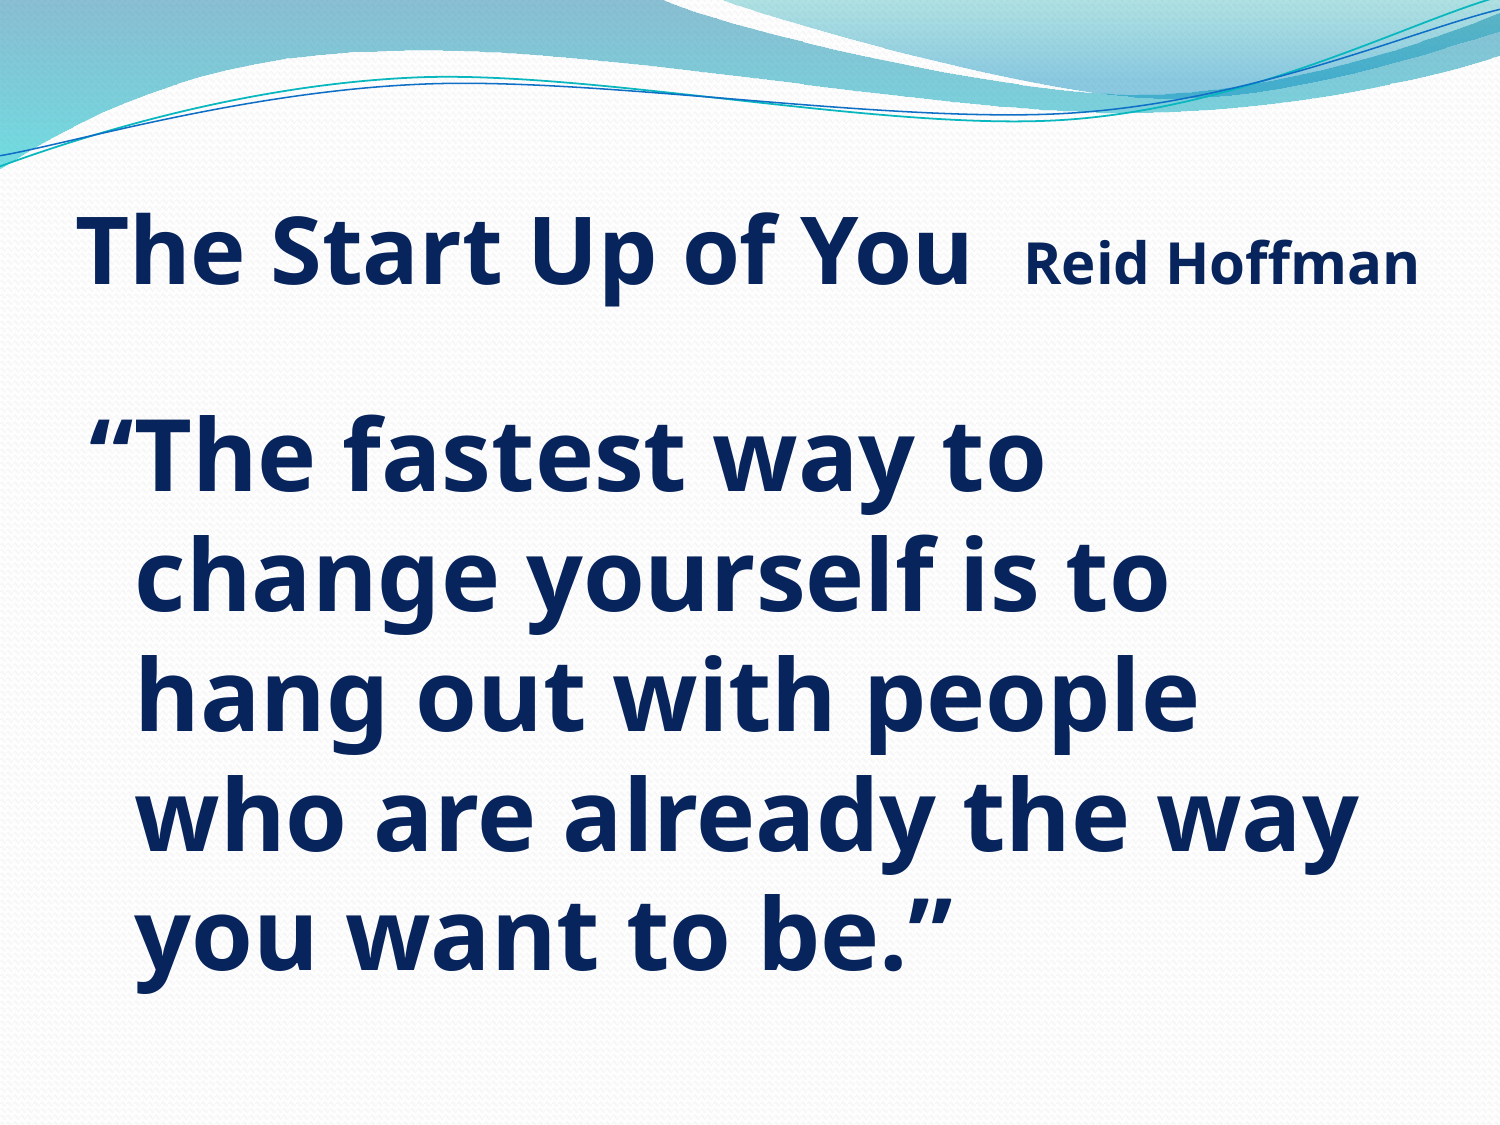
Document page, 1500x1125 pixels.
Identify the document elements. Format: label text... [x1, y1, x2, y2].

title The Start Up of You Reid Hoffman [75, 115, 1425, 303]
list “The fastest way to change yourself is to hang out with people who are already the way you want to be.” [75, 383, 1425, 1104]
